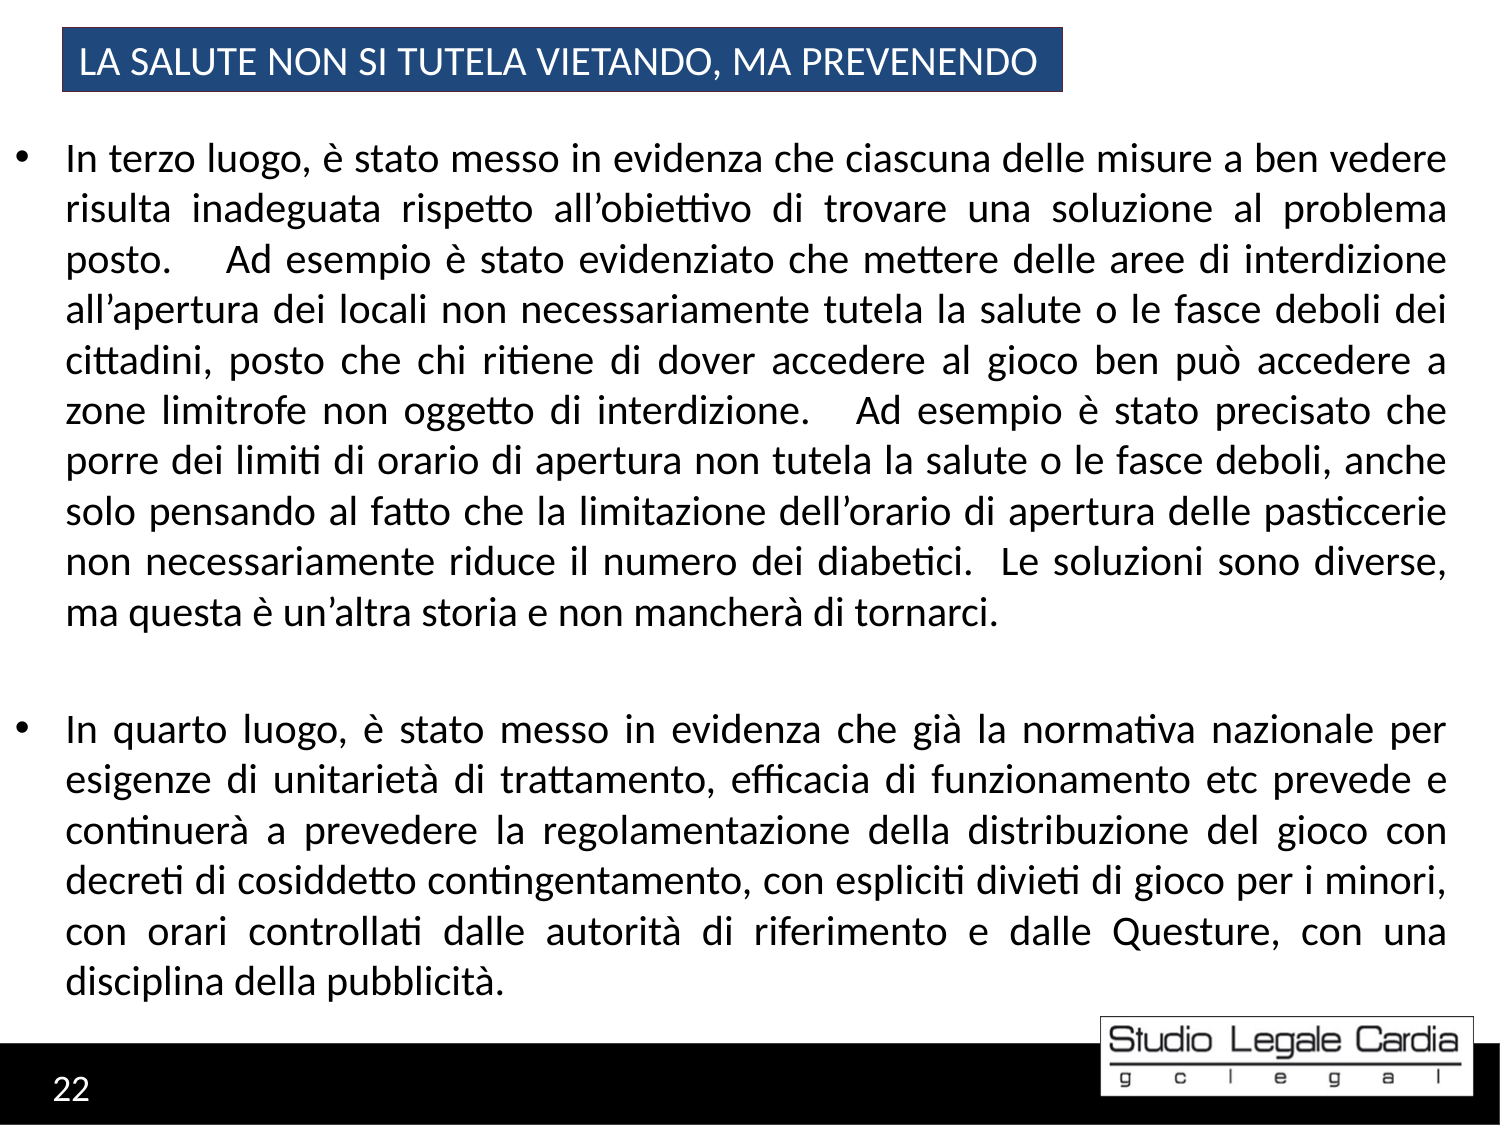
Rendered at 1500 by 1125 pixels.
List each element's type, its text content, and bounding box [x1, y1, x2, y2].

text_box LA SALUTE NON SI TUTELA VIETANDO, MA PREVENENDO [62, 27, 1063, 92]
text_box 22 [37, 1056, 175, 1125]
text_box In terzo luogo, è stato messo in evidenza che ciascuna delle misure a ben vedere risulta inadeguata rispetto all’obiettivo di trovare una soluzione al problema posto. Ad esempio è stato evidenziato che mettere delle aree di interdizione all’apertura dei locali non necessariamente tutela la salute o le fasce deboli dei cittadini, posto che chi ritiene di dover accedere al gioco ben può accedere a zone limitrofe non oggetto di interdizione. Ad esempio è stato precisato che porre dei limiti di orario di apertura non tutela la salute o le fasce deboli, anche solo pensando al fatto che la limitazione dell’orario di apertura delle pasticcerie non necessariamente riduce il numero dei diabetici. Le soluzioni sono diverse, ma questa è un’altra storia e non mancherà di tornarci. In quarto luogo, è stato messo in evidenza che già la normativa nazionale per esigenze di unitarietà di trattamento, efficacia di funzionamento etc prevede e continuerà a prevedere la regolamentazione della distribuzione del gioco con decreti di cosiddetto contingentamento, con espliciti divieti di gioco per i minori, con orari controllati dalle autorità di riferimento e dalle Questure, con una disciplina della pubblicità. [0, 123, 1463, 1044]
picture [1099, 1016, 1474, 1097]
text_box [0, 1043, 1500, 1125]
